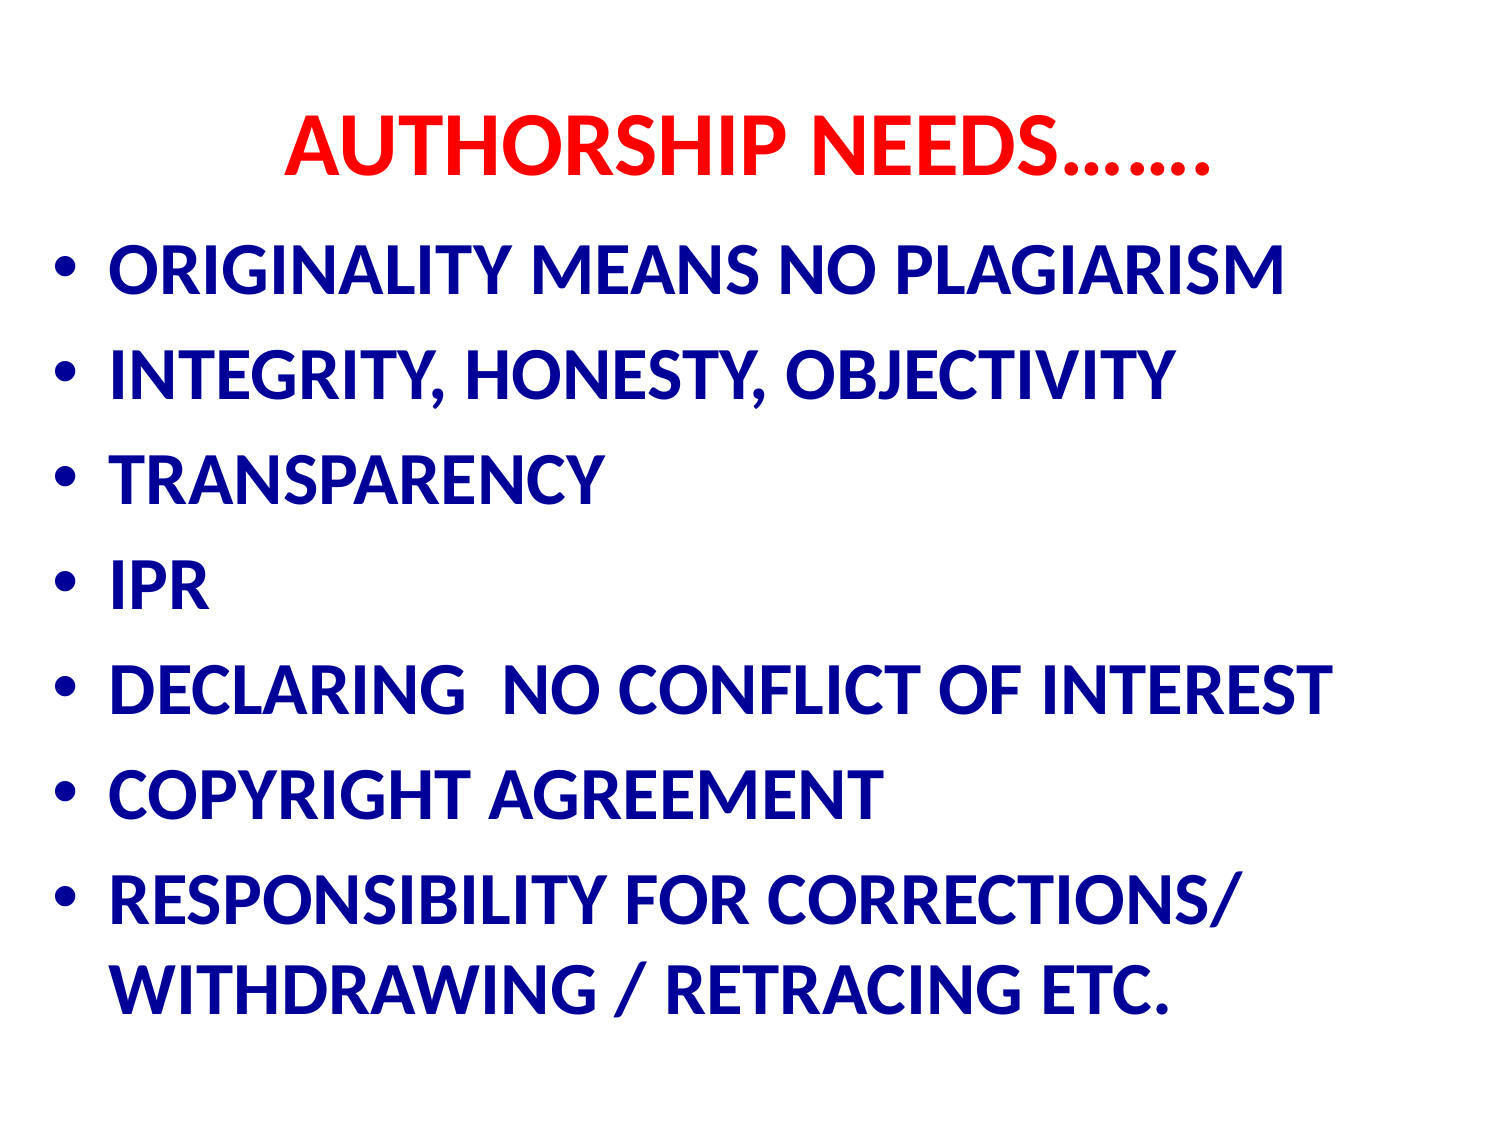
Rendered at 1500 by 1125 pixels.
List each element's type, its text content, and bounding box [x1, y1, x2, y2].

list ORIGINALITY MEANS NO PLAGIARISM INTEGRITY, HONESTY, OBJECTIVITY TRANSPARENCY IPR DECLARING NO CONFLICT OF INTEREST COPYRIGHT AGREEMENT RESPONSIBILITY FOR CORRECTIONS/ WITHDRAWING / RETRACING ETC. [37, 212, 1450, 1088]
title AUTHORSHIP NEEDS……. [75, 45, 1425, 212]
